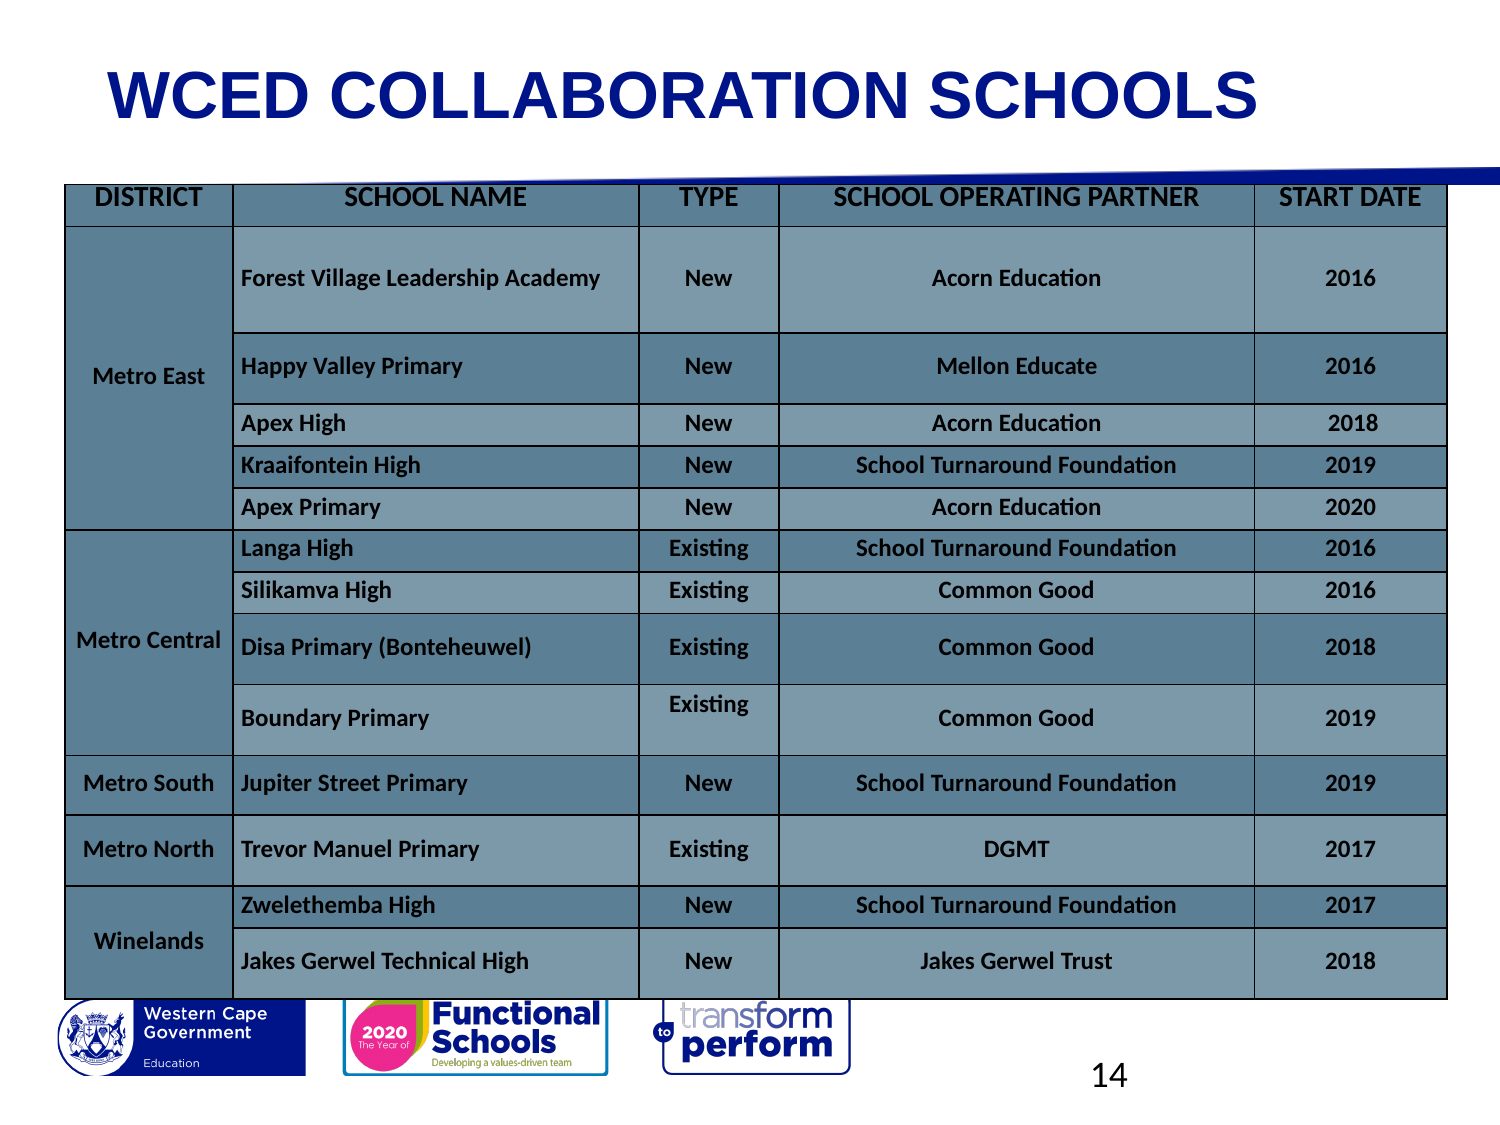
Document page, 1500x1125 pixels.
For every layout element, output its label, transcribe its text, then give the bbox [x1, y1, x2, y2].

title WCED COLLABORATION SCHOOLS [64, 30, 1303, 152]
table_cell Kraaifontein High [234, 447, 638, 487]
table_header SCHOOL OPERATING PARTNER [780, 185, 1254, 226]
table_cell New [640, 447, 778, 487]
table_cell 2017 [1255, 887, 1446, 927]
table_cell 2018 [1255, 614, 1446, 684]
table_cell 2018 [1255, 405, 1446, 445]
table_cell 2019 [1255, 685, 1446, 755]
table_cell 2017 [1255, 816, 1446, 885]
table_cell Zwelethemba High [234, 887, 638, 927]
table_cell Acorn Education [780, 489, 1254, 529]
table_cell Silikamva High [234, 573, 638, 613]
table_cell New [640, 887, 778, 927]
table_cell Metro East [66, 227, 232, 529]
table_cell Metro Central [66, 531, 232, 755]
table_cell New [640, 227, 778, 332]
table_cell School Turnaround Foundation [780, 531, 1254, 571]
table_cell 2018 [1255, 929, 1446, 998]
table_cell New [640, 405, 778, 445]
table_cell Winelands [66, 887, 232, 998]
table_cell Metro South [66, 756, 232, 814]
table_cell Boundary Primary [234, 685, 638, 755]
table_cell DGMT [780, 816, 1254, 885]
table_cell Trevor Manuel Primary [234, 816, 638, 885]
slide_number 14 [1074, 1042, 1425, 1103]
table_cell Acorn Education [780, 405, 1254, 445]
table_cell Disa Primary (Bonteheuwel) [234, 614, 638, 684]
table_cell Jakes Gerwel Technical High [234, 929, 638, 998]
table_cell Forest Village Leadership Academy [234, 227, 638, 332]
table_cell 2019 [1255, 447, 1446, 487]
table_cell Happy Valley Primary [234, 334, 638, 403]
table_cell Existing [640, 685, 778, 755]
table_cell 2016 [1255, 334, 1446, 403]
table_header START DATE [1255, 185, 1446, 226]
table_cell Apex Primary [234, 489, 638, 529]
table_cell 2019 [1255, 756, 1446, 814]
table_cell New [640, 489, 778, 529]
table_cell New [640, 756, 778, 814]
table_cell New [640, 334, 778, 403]
table_cell Jakes Gerwel Trust [780, 929, 1254, 998]
table_cell 2016 [1255, 227, 1446, 332]
table_cell Jupiter Street Primary [234, 756, 638, 814]
table_cell School Turnaround Foundation [780, 887, 1254, 927]
table_cell Common Good [780, 614, 1254, 684]
table_cell 2020 [1255, 489, 1446, 529]
table_cell New [640, 929, 778, 998]
table_cell Mellon Educate [780, 334, 1254, 403]
table_cell Existing [640, 573, 778, 613]
table_cell Acorn Education [780, 227, 1254, 332]
table_header DISTRICT [66, 185, 232, 226]
table_cell Metro North [66, 816, 232, 885]
table_cell Langa High [234, 531, 638, 571]
table_cell Common Good [780, 685, 1254, 755]
table_header SCHOOL NAME [234, 185, 638, 226]
table_header TYPE [640, 185, 778, 226]
table_cell Existing [640, 614, 778, 684]
table_cell Existing [640, 816, 778, 885]
table_cell 2016 [1255, 531, 1446, 571]
table_cell 2016 [1255, 573, 1446, 613]
table_cell School Turnaround Foundation [780, 756, 1254, 814]
table_cell School Turnaround Foundation [780, 447, 1254, 487]
table_cell Apex High [234, 405, 638, 445]
table_cell Common Good [780, 573, 1254, 613]
table_cell Existing [640, 531, 778, 571]
